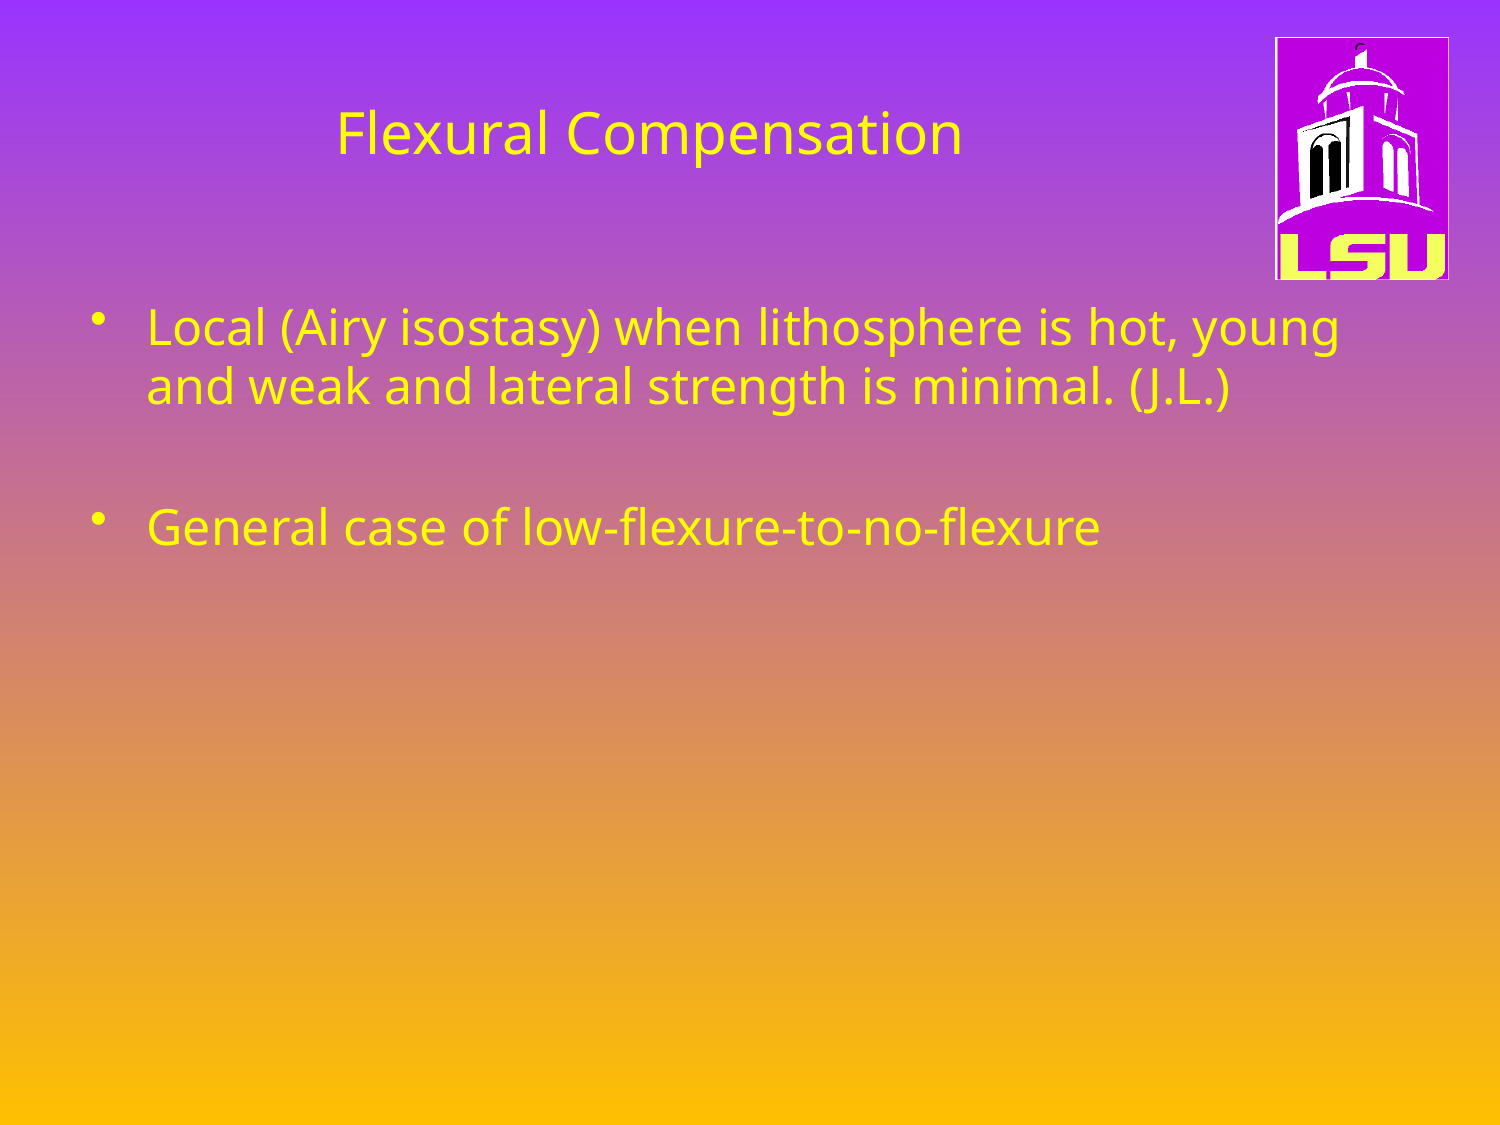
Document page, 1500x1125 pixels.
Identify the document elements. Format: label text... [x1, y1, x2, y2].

title Flexural Compensation [74, 49, 1226, 213]
list Local (Airy isostasy) when lithosphere is hot, young and weak and lateral strength is minimal. (J.L.) General case of low-flexure-to-no-flexure [74, 287, 1451, 993]
picture [1275, 37, 1449, 280]
